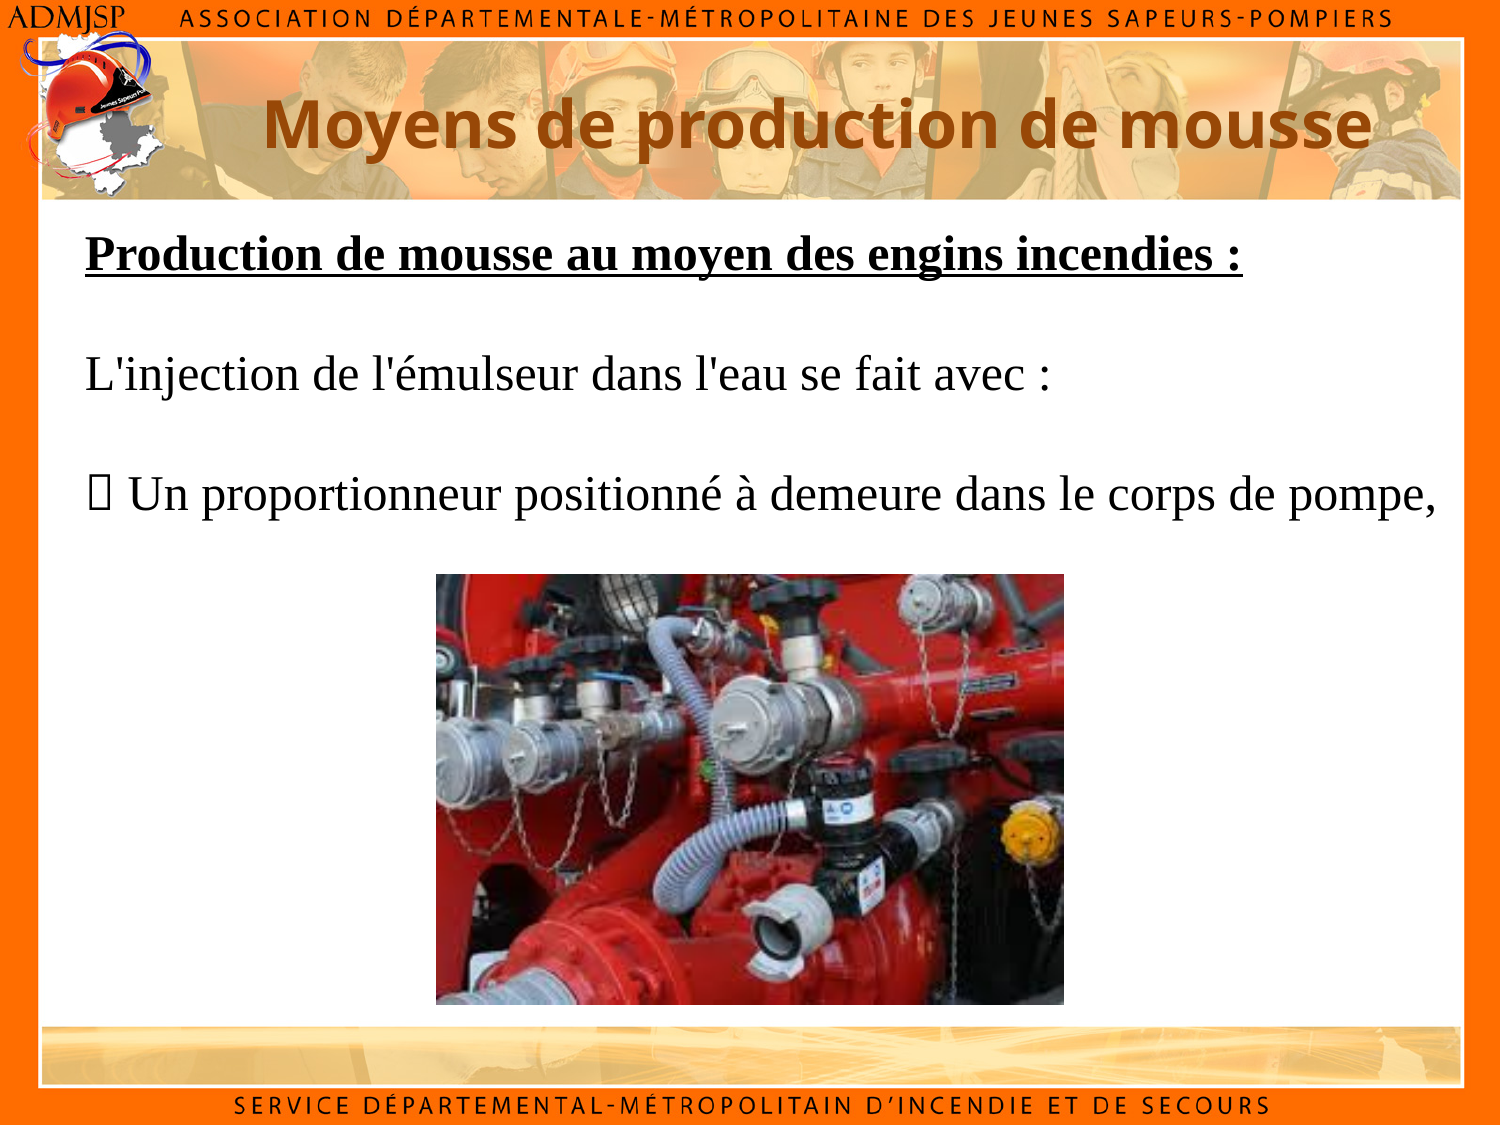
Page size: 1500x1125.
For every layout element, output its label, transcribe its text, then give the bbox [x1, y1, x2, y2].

text_box Production de mousse au moyen des engins incendies : L'injection de l'émulseur dans l'eau se fait avec :  Un proportionneur positionné à demeure dans le corps de pompe, [70, 213, 1453, 529]
title Moyens de production de mousse [183, 45, 1454, 200]
picture [0, 0, 1500, 1125]
